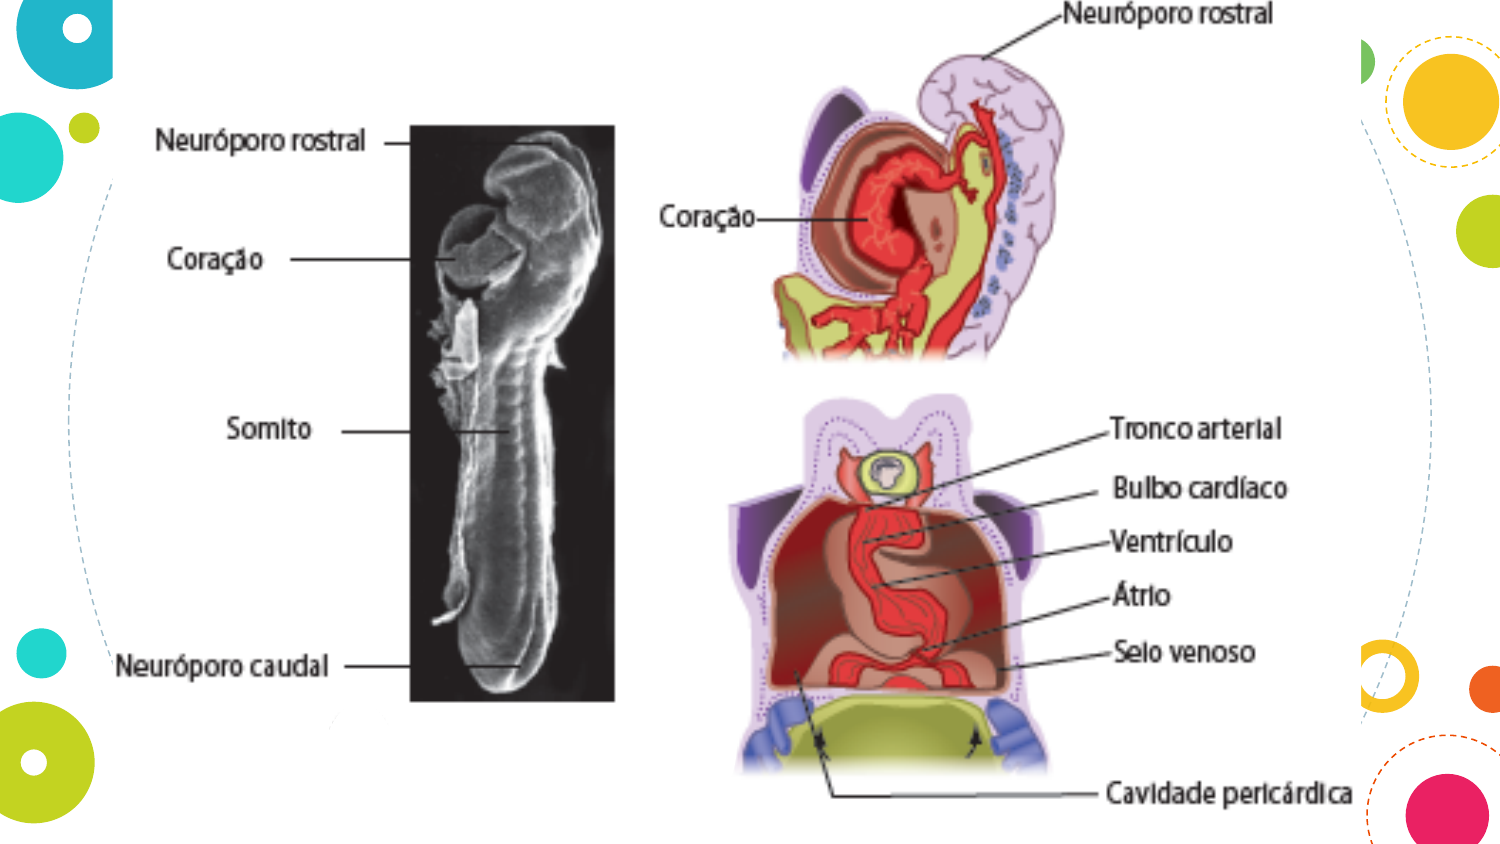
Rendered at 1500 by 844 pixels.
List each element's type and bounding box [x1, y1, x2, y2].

picture [112, 0, 1362, 844]
